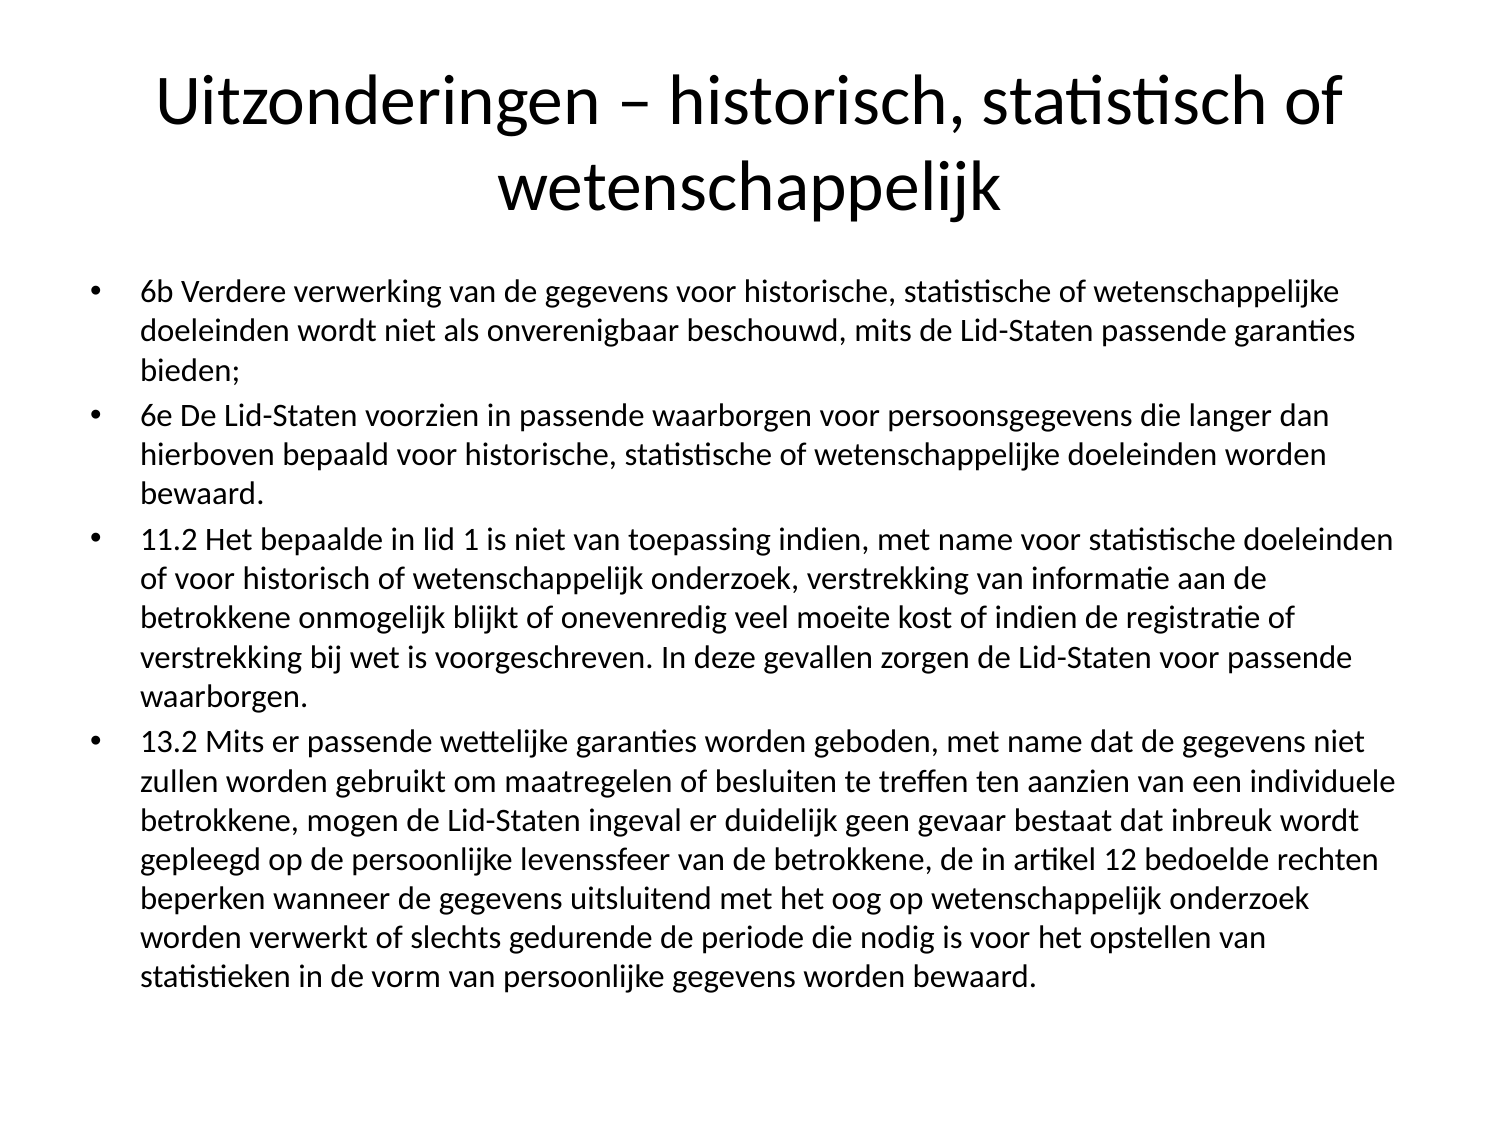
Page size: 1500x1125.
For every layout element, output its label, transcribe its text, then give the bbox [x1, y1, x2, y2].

title Uitzonderingen – historisch, statistisch of wetenschappelijk [75, 45, 1425, 233]
list 6b Verdere verwerking van de gegevens voor historische, statistische of wetenschappelijke doeleinden wordt niet als onverenigbaar beschouwd, mits de Lid-Staten passende garanties bieden; 6e De Lid-Staten voorzien in passende waarborgen voor persoonsgegevens die langer dan hierboven bepaald voor historische, statistische of wetenschappelijke doeleinden worden bewaard. 11.2 Het bepaalde in lid 1 is niet van toepassing indien, met name voor statistische doeleinden of voor historisch of wetenschappelijk onderzoek, verstrekking van informatie aan de betrokkene onmogelijk blijkt of onevenredig veel moeite kost of indien de registratie of verstrekking bij wet is voorgeschreven. In deze gevallen zorgen de Lid-Staten voor passende waarborgen. 13.2 Mits er passende wettelijke garanties worden geboden, met name dat de gegevens niet zullen worden gebruikt om maatregelen of besluiten te treffen ten aanzien van een individuele betrokkene, mogen de Lid-Staten ingeval er duidelijk geen gevaar bestaat dat inbreuk wordt gepleegd op de persoonlijke levenssfeer van de betrokkene, de in artikel 12 bedoelde rechten beperken wanneer de gegevens uitsluitend met het oog op wetenschappelijk onderzoek worden verwerkt of slechts gedurende de periode die nodig is voor het opstellen van statistieken in de vorm van persoonlijke gegevens worden bewaard. [75, 262, 1425, 1005]
